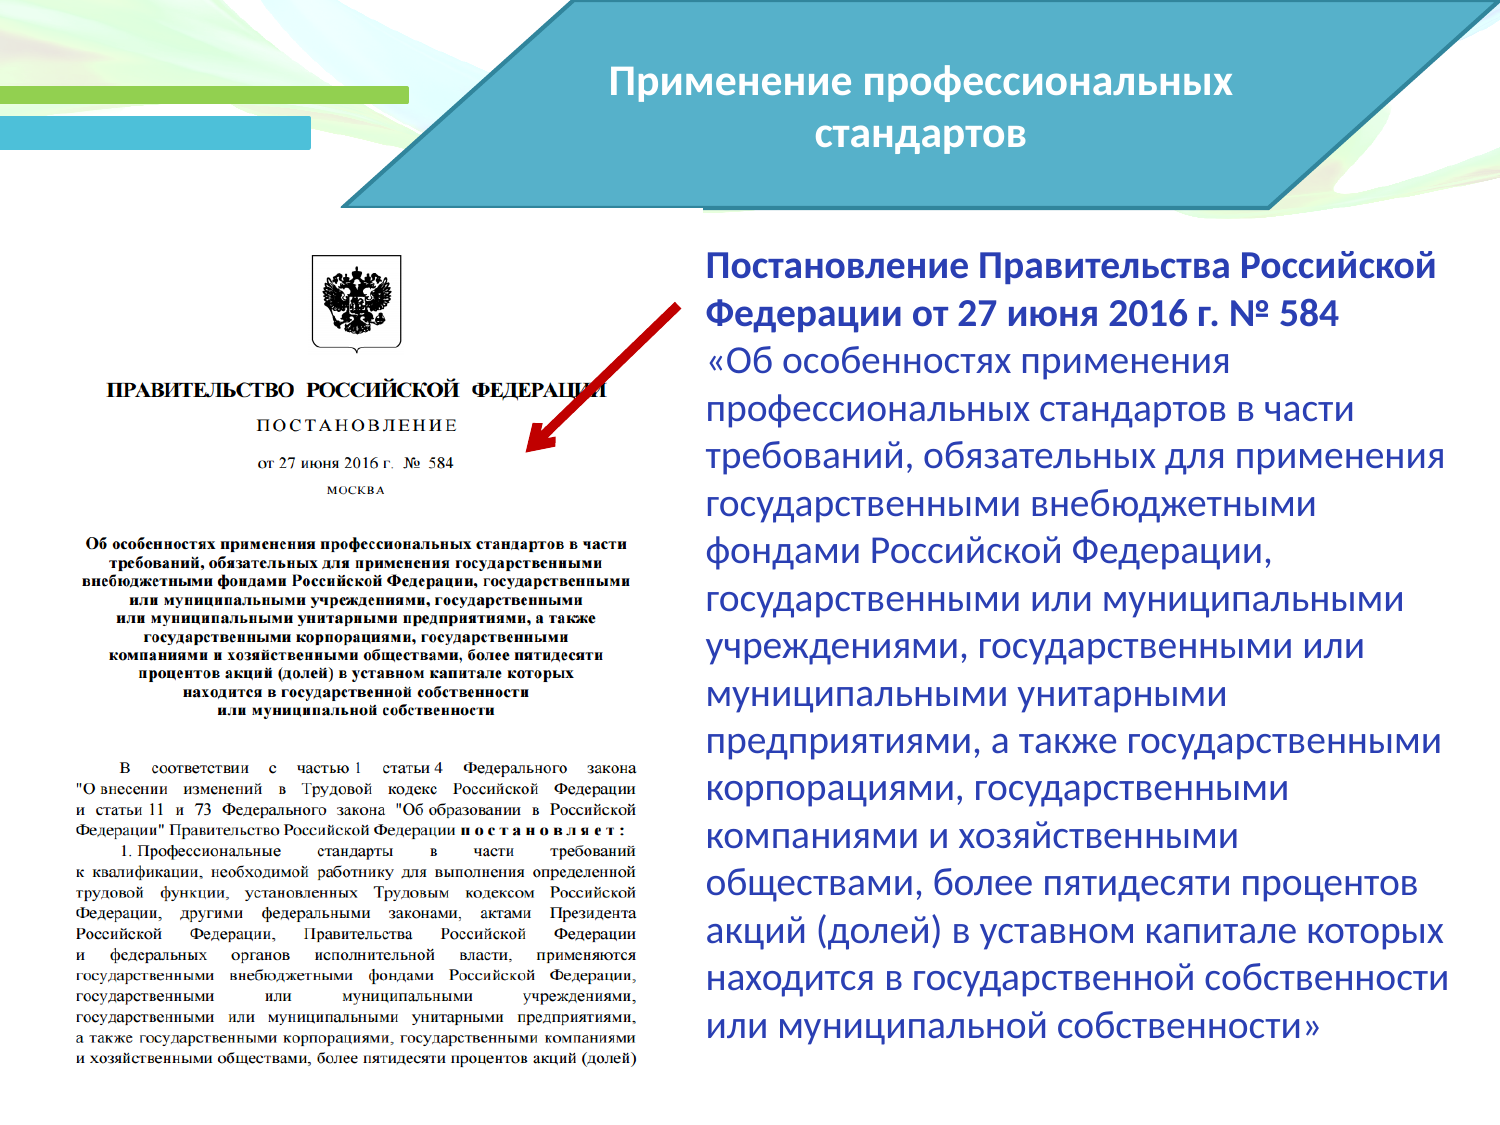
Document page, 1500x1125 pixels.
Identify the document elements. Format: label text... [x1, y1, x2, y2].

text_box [526, 303, 678, 455]
picture [0, 0, 1500, 1125]
text_box Постановление Правительства Российской Федерации от 27 июня 2016 г. № 584 «Об особенностях применения профессиональных стандартов в части требований, обязательных для применения государственными внебюджетными фондами Российской Федерации, государственными или муниципальными учреждениями, государственными или муниципальными унитарными предприятиями, а также государственными корпорациями, государственными компаниями и хозяйственными обществами, более пятидесяти процентов акций (долей) в уставном капитале которых находится в государственной собственности или муниципальной собственности» [708, 341, 1471, 1054]
